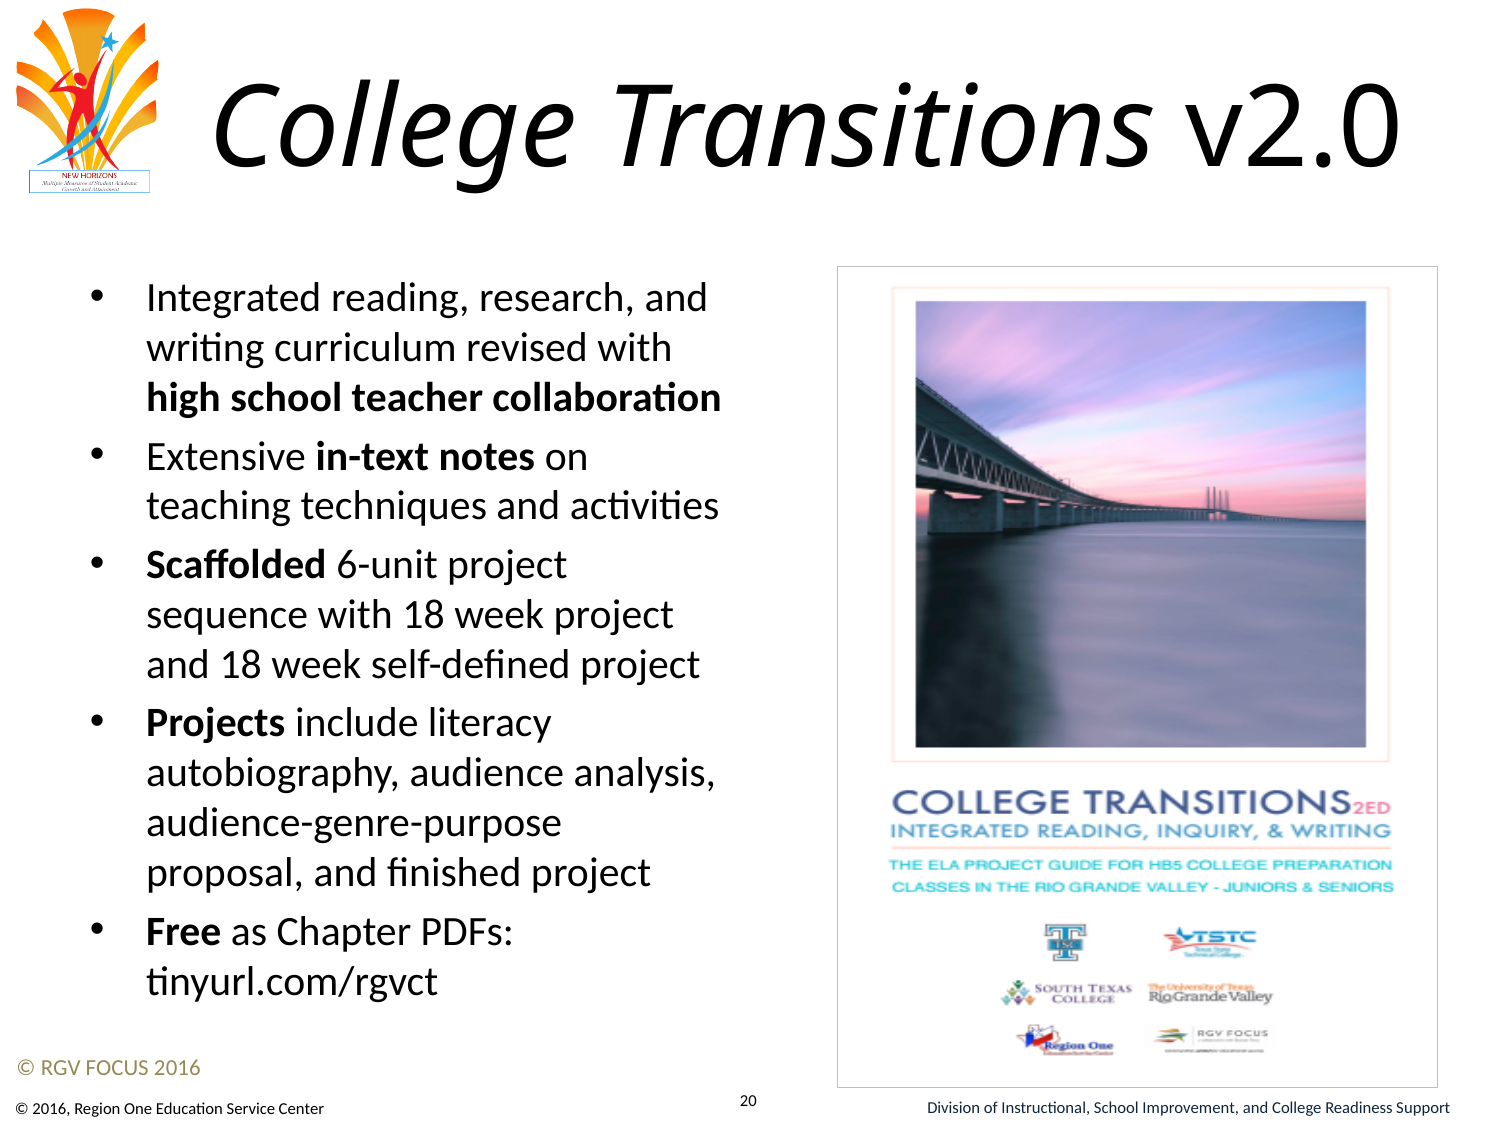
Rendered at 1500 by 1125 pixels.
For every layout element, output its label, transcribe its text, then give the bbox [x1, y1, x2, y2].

title College Transitions v2.0 [187, 45, 1425, 233]
text_box © RGV FOCUS 2016 [1, 1034, 266, 1095]
picture [12, 5, 163, 200]
list Integrated reading, research, and writing curriculum revised with high school teacher collaboration Extensive in-text notes on teaching techniques and activities Scaffolded 6-unit project sequence with 18 week project and 18 week self-defined project Projects include literacy autobiography, audience analysis, audience-genre-purpose proposal, and finished project Free as Chapter PDFs: tinyurl.com/rgvct [75, 262, 738, 1005]
picture [837, 266, 1438, 1088]
